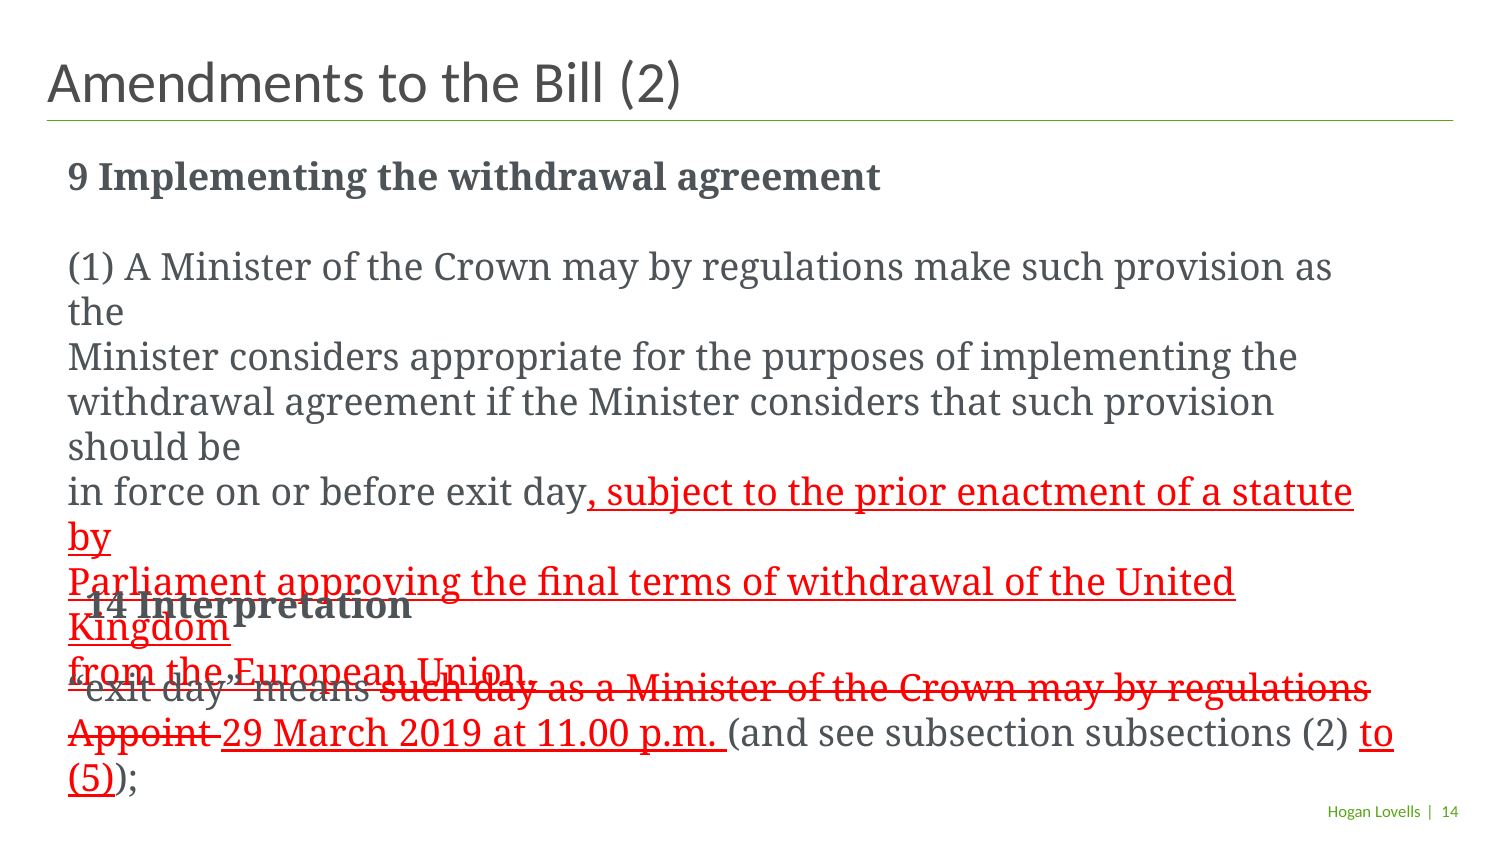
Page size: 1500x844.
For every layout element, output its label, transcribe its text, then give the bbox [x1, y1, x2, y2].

text_box 9 Implementing the withdrawal agreement (1) A Minister of the Crown may by regulations make such provision as the Minister considers appropriate for the purposes of implementing the withdrawal agreement if the Minister considers that such provision should be in force on or before exit day, subject to the prior enactment of a statute by Parliament approving the final terms of withdrawal of the United Kingdom from the European Union. [53, 145, 1416, 656]
text_box “exit day” means such day as a Minister of the Crown may by regulations Appoint 29 March 2019 at 11.00 p.m. (and see subsection subsections (2) to (5)); [53, 656, 1446, 806]
footer Hogan Lovells [945, 806, 1421, 829]
text_box 14 Interpretation [70, 573, 428, 634]
slide_number | 14 [1423, 793, 1474, 829]
title Amendments to the Bill (2) [46, 46, 1454, 121]
